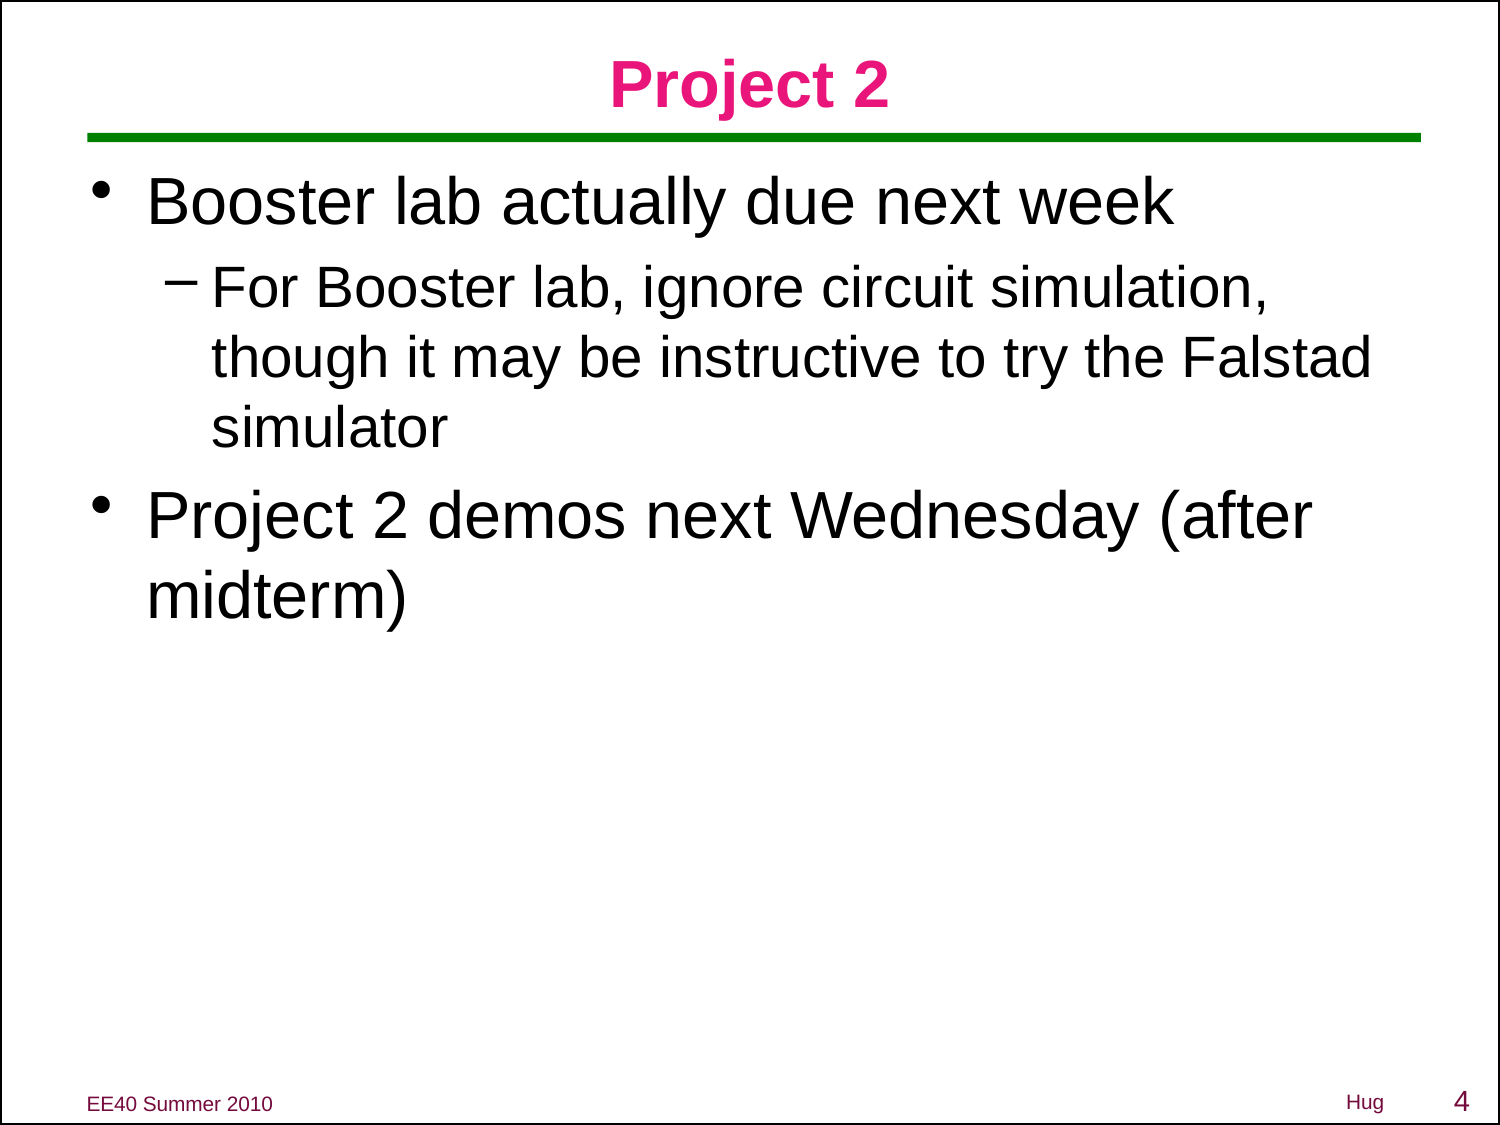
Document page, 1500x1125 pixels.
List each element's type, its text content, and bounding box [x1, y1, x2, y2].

title Project 2 [74, 37, 1426, 126]
list Booster lab actually due next week For Booster lab, ignore circuit simulation, though it may be instructive to try the Falstad simulator Project 2 demos next Wednesday (after midterm) [74, 149, 1426, 1056]
